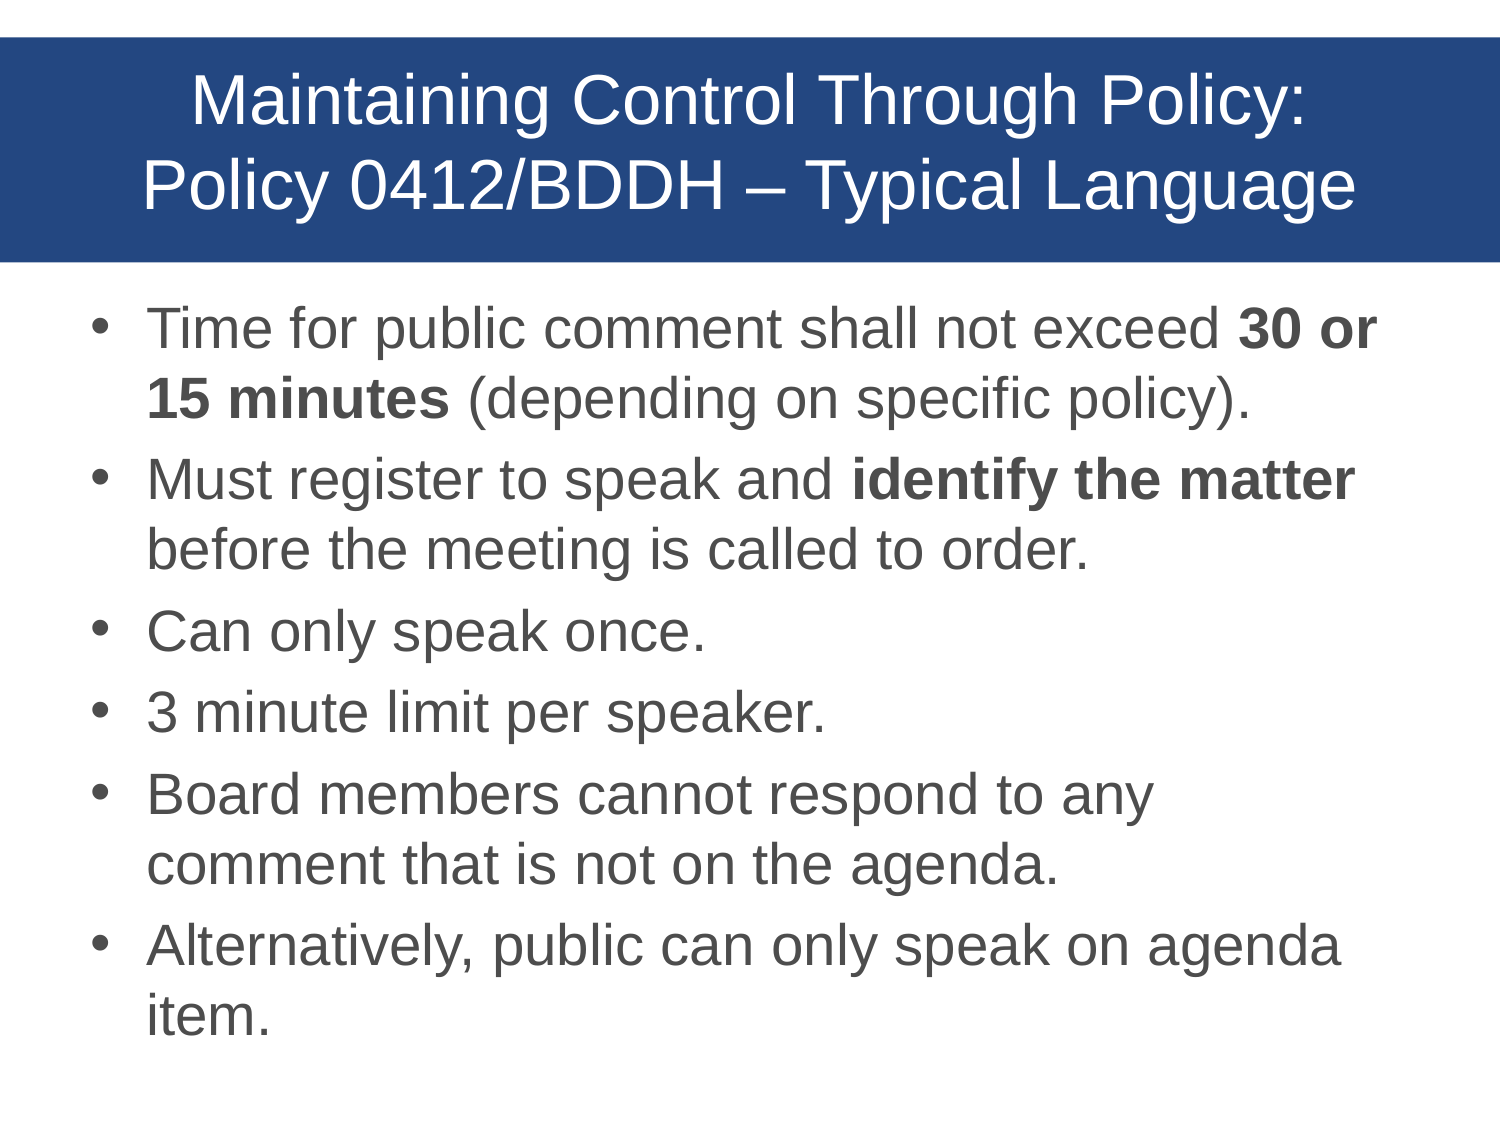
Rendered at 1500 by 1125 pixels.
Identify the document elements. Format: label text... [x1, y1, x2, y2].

title Maintaining Control Through Policy: Policy 0412/BDDH – Typical Language [75, 45, 1425, 233]
list Time for public comment shall not exceed 30 or 15 minutes (depending on specific policy). Must register to speak and identify the matter before the meeting is called to order. Can only speak once. 3 minute limit per speaker. Board members cannot respond to any comment that is not on the agenda. Alternatively, public can only speak on agenda item. [75, 282, 1425, 1063]
